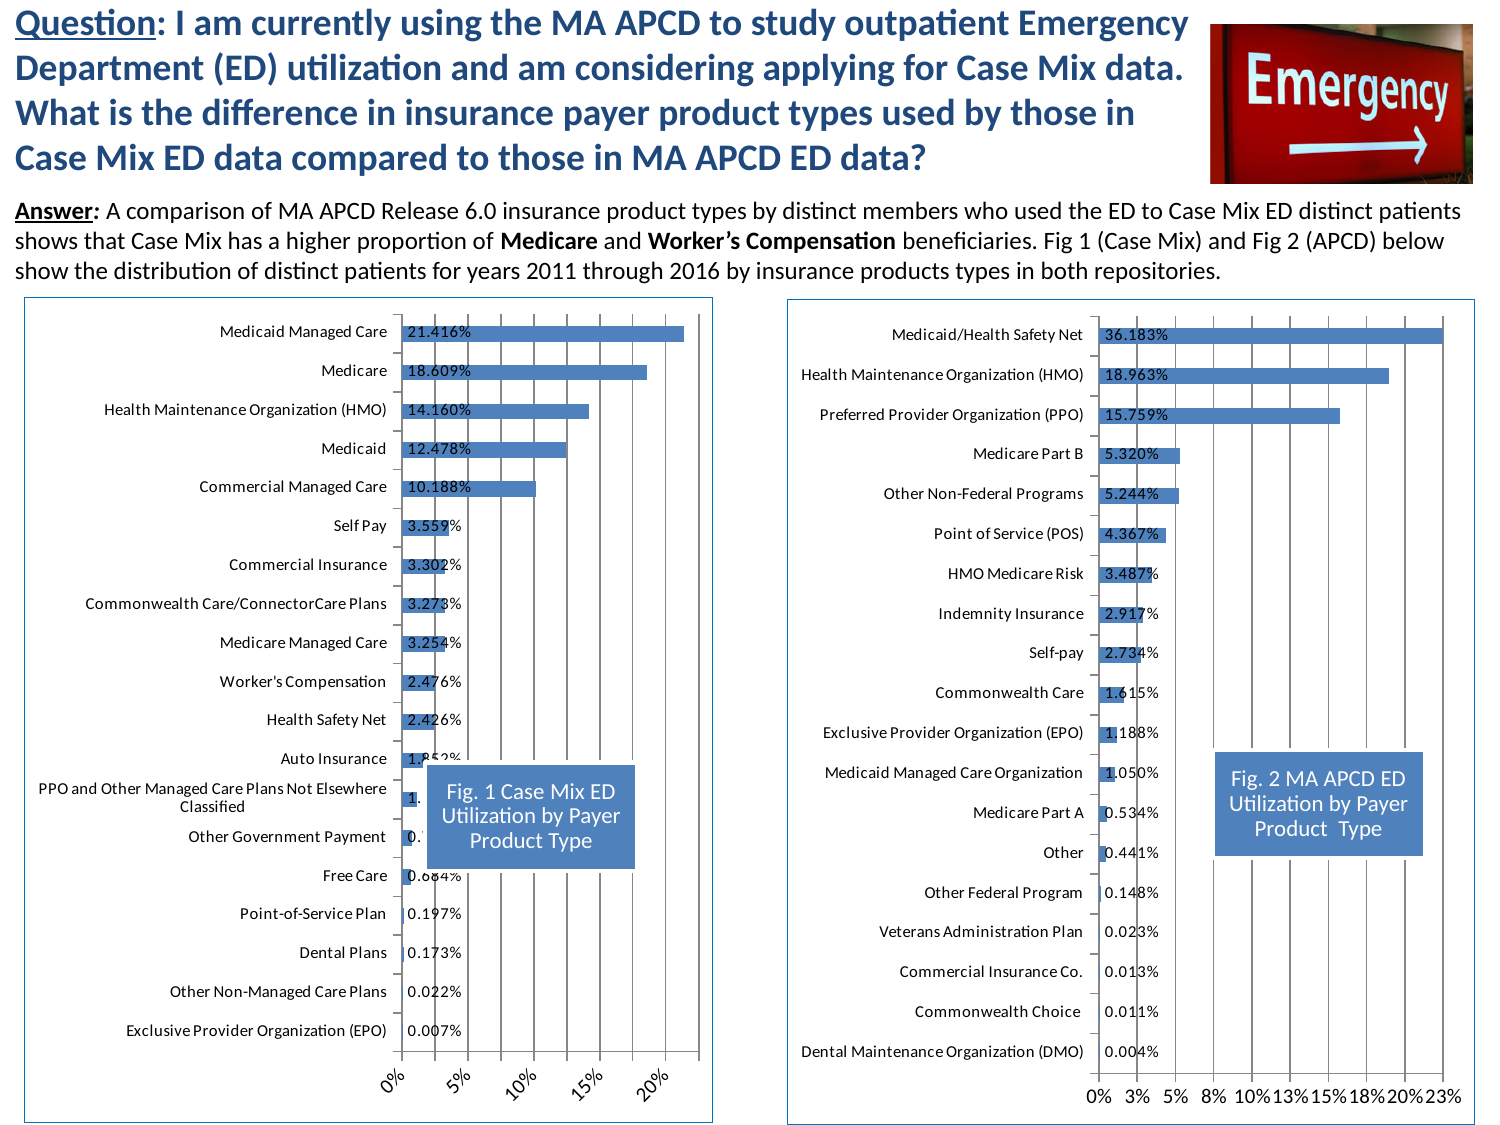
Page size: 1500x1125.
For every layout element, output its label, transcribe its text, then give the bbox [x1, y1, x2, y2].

chart [787, 299, 1476, 1125]
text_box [1212, 749, 1426, 859]
picture [1199, 24, 1474, 184]
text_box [424, 762, 638, 871]
title Question: I am currently using the MA APCD to study outpatient Emergency Department (ED) utilization and am considering applying for Case Mix data. What is the difference in insurance payer product types used by those in Case Mix ED data compared to those in MA APCD ED data? [0, 24, 1198, 150]
text_box Answer: A comparison of MA APCD Release 6.0 insurance product types by distinct members who used the ED to Case Mix ED distinct patients shows that Case Mix has a higher proportion of Medicare and Worker’s Compensation beneficiaries. Fig 1 (Case Mix) and Fig 2 (APCD) below show the distribution of distinct patients for years 2011 through 2016 by insurance products types in both repositories. [0, 187, 1500, 293]
chart [24, 297, 713, 1124]
